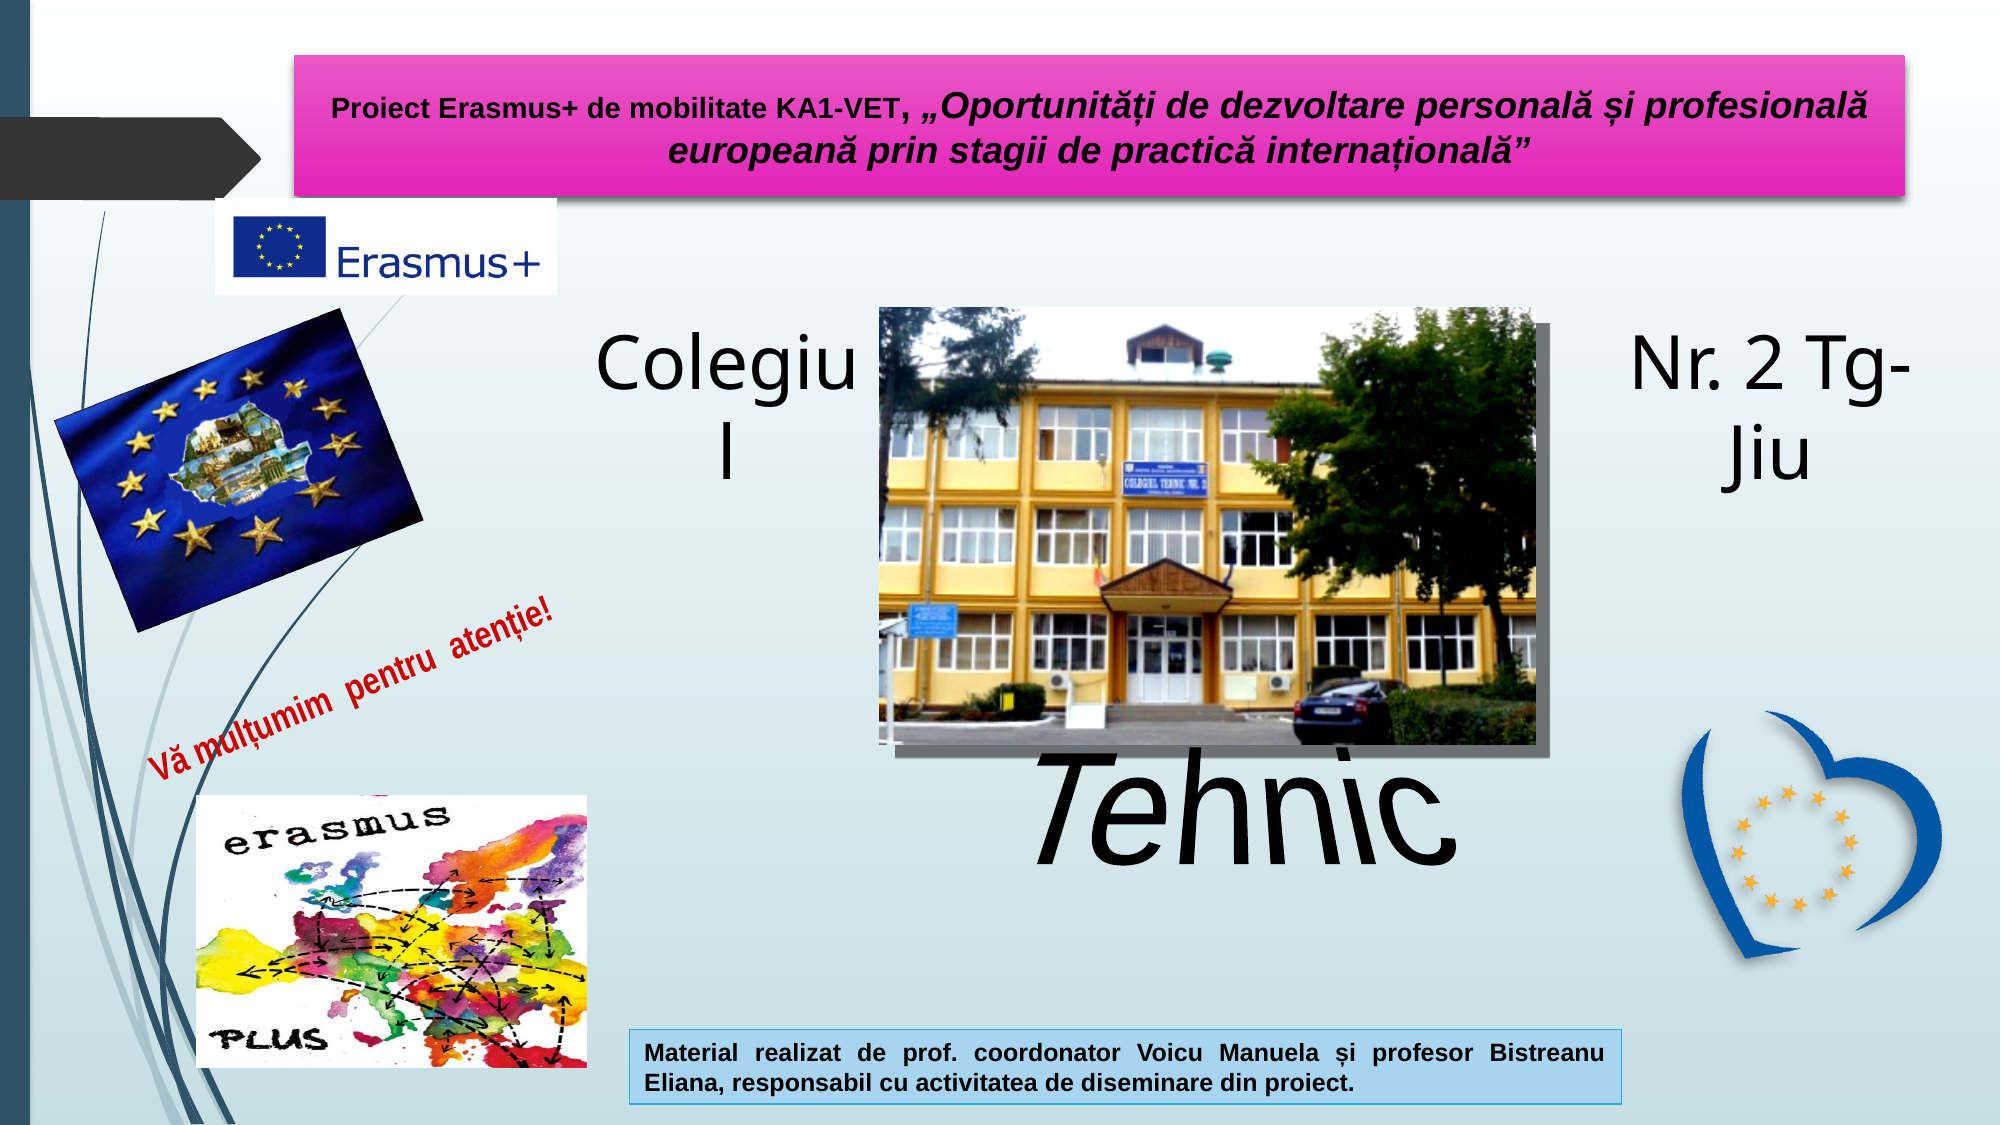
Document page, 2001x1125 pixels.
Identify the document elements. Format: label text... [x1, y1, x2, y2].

picture [878, 306, 1536, 745]
text_box Colegiul [575, 307, 878, 502]
picture [196, 795, 587, 1068]
text_box Material realizat de prof. coordonator Voicu Manuela și profesor Bistreanu Eliana, responsabil cu activitatea de diseminare din proiect. [629, 1029, 1622, 1105]
picture [215, 198, 558, 295]
footer Proiect Erasmus+ de mobilitate KA1-VET, „Oportunități de dezvoltare personală și profesională europeană prin stagii de practică internațională” [294, 55, 1905, 196]
text_box Nr. 2 Tg-Jiu [1574, 307, 1968, 502]
text_box Vă mulțumim pentru atenție! [118, 555, 615, 806]
picture [55, 308, 423, 632]
picture [1634, 697, 1955, 1003]
